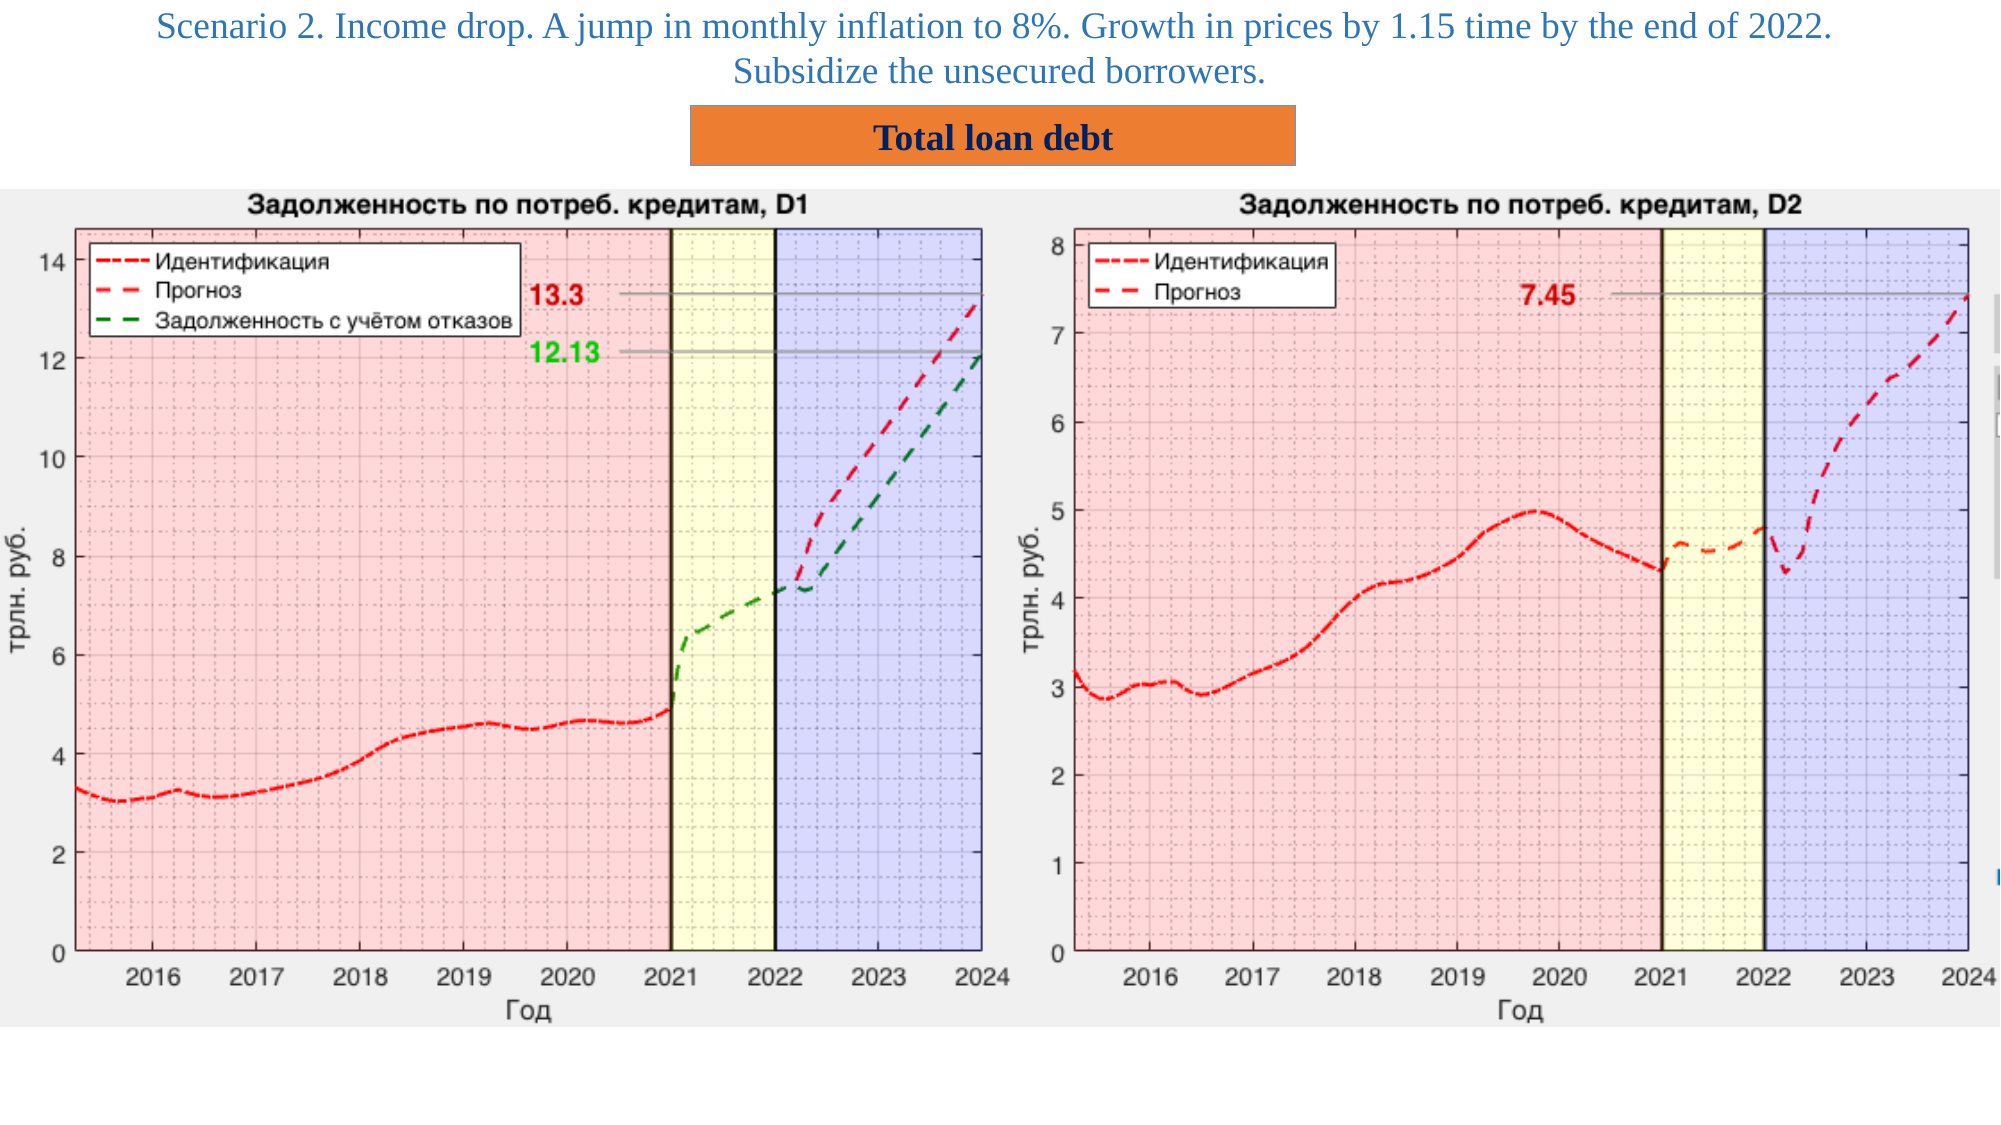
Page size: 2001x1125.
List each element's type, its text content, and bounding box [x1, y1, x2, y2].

picture [0, 189, 2000, 1027]
text_box Scenario 2. Income drop. A jump in monthly inflation to 8%. Growth in prices by 1.15 time by the end of 2022. Subsidize the unsecured borrowers. [0, 0, 2000, 99]
text_box Total loan debt [690, 105, 1296, 166]
